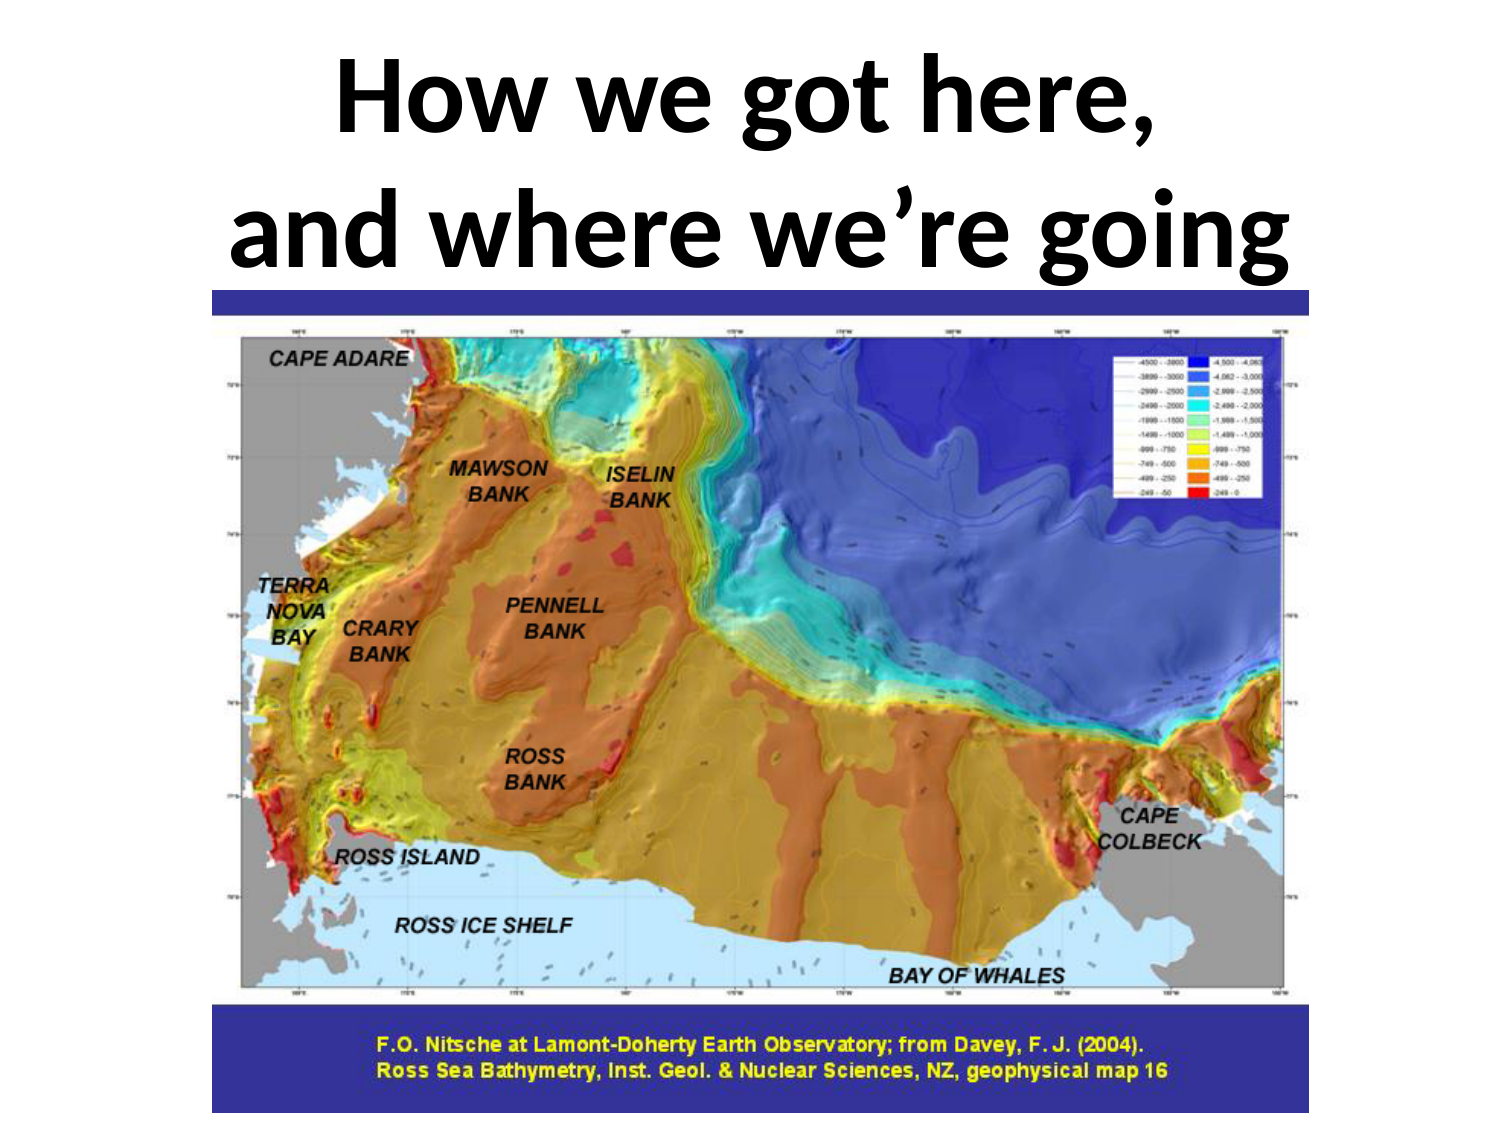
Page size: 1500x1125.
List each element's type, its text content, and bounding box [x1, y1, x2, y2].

picture [212, 290, 1309, 1113]
text_box How we got here, and where we’re going [212, 12, 1307, 290]
